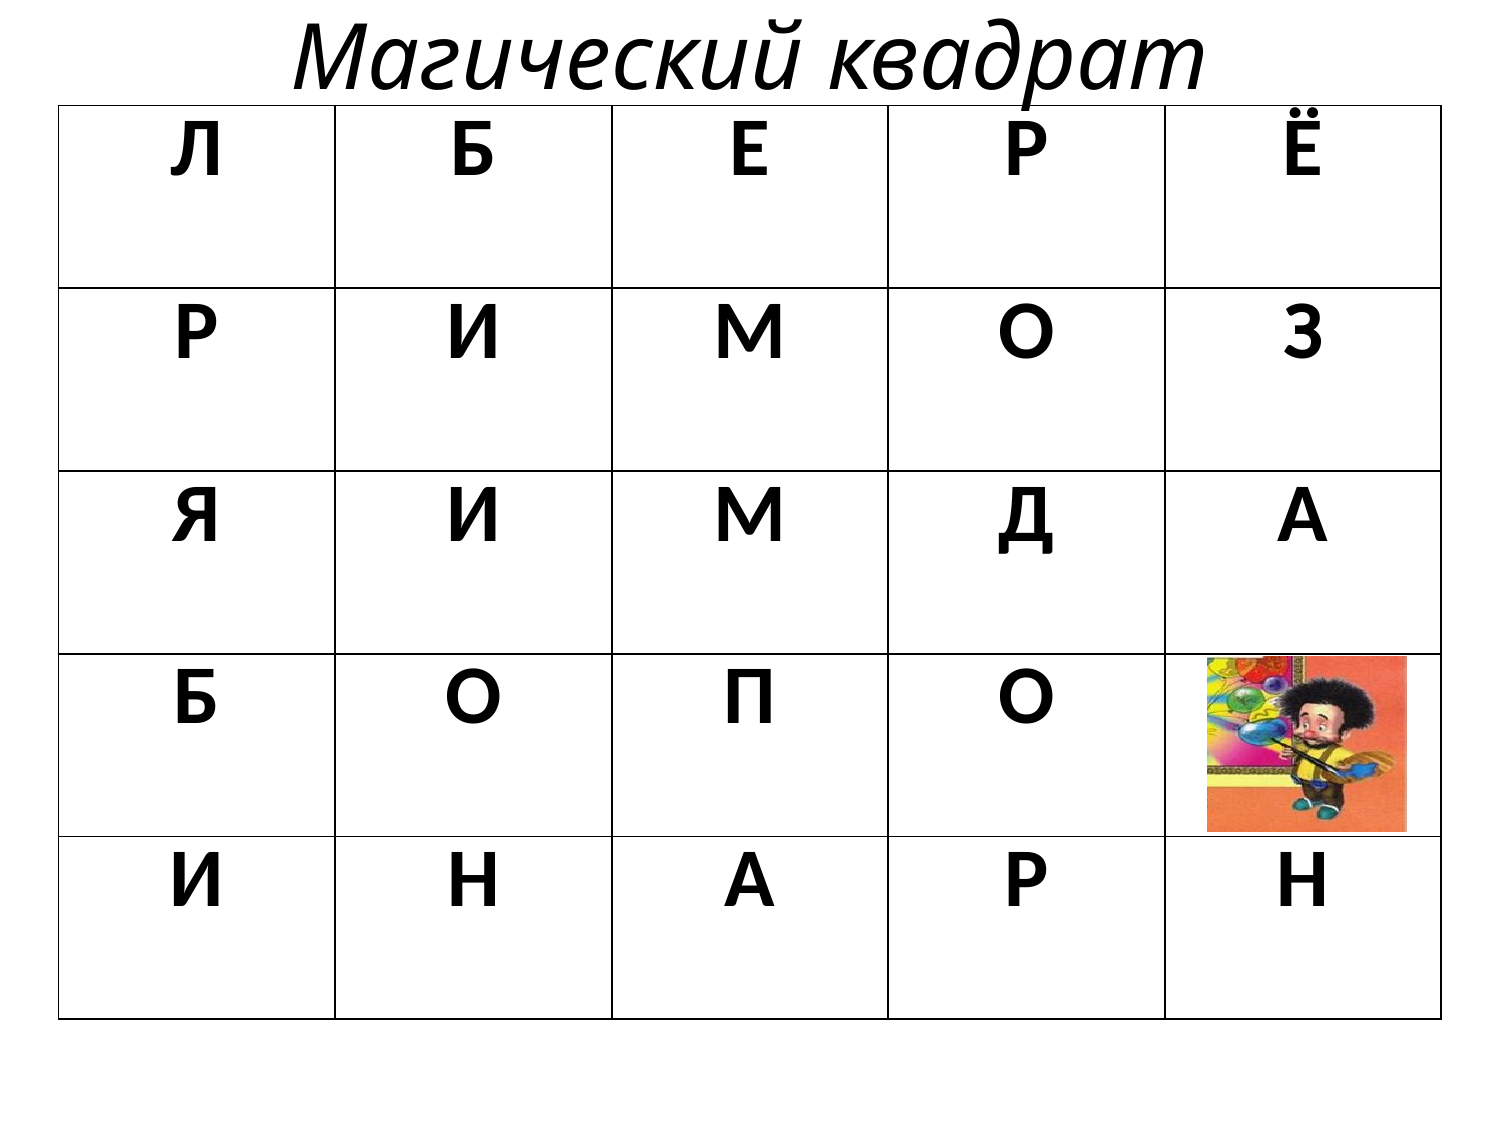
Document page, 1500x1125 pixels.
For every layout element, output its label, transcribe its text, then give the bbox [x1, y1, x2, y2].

table_header Б [336, 106, 611, 287]
table_header Р [889, 106, 1164, 287]
table_cell А [1166, 472, 1440, 653]
table_cell О [889, 289, 1164, 470]
table_header Л [59, 106, 334, 287]
table_cell Н [1166, 837, 1440, 1018]
table_cell Р [59, 289, 334, 470]
table_cell Р [889, 837, 1164, 1018]
table_cell Д [889, 472, 1164, 653]
table_cell И [59, 837, 334, 1018]
table_cell И [336, 289, 611, 470]
table_cell И [336, 472, 611, 653]
table_header Е [613, 106, 887, 287]
table_cell Н [336, 837, 611, 1018]
table_header Ё [1166, 106, 1440, 287]
table_cell М [613, 472, 887, 653]
table_cell З [1166, 289, 1440, 470]
table_cell [1407, 655, 1440, 836]
table_cell М [613, 289, 887, 470]
title Магический квадрат [75, 0, 1425, 105]
table_cell О [889, 655, 1164, 836]
table_cell Я [59, 472, 334, 653]
table_cell П [613, 655, 887, 836]
table_cell А [613, 837, 887, 1018]
table_cell [1166, 655, 1205, 836]
table_cell О [336, 655, 611, 836]
picture [1206, 656, 1407, 833]
table_cell Б [59, 655, 334, 836]
